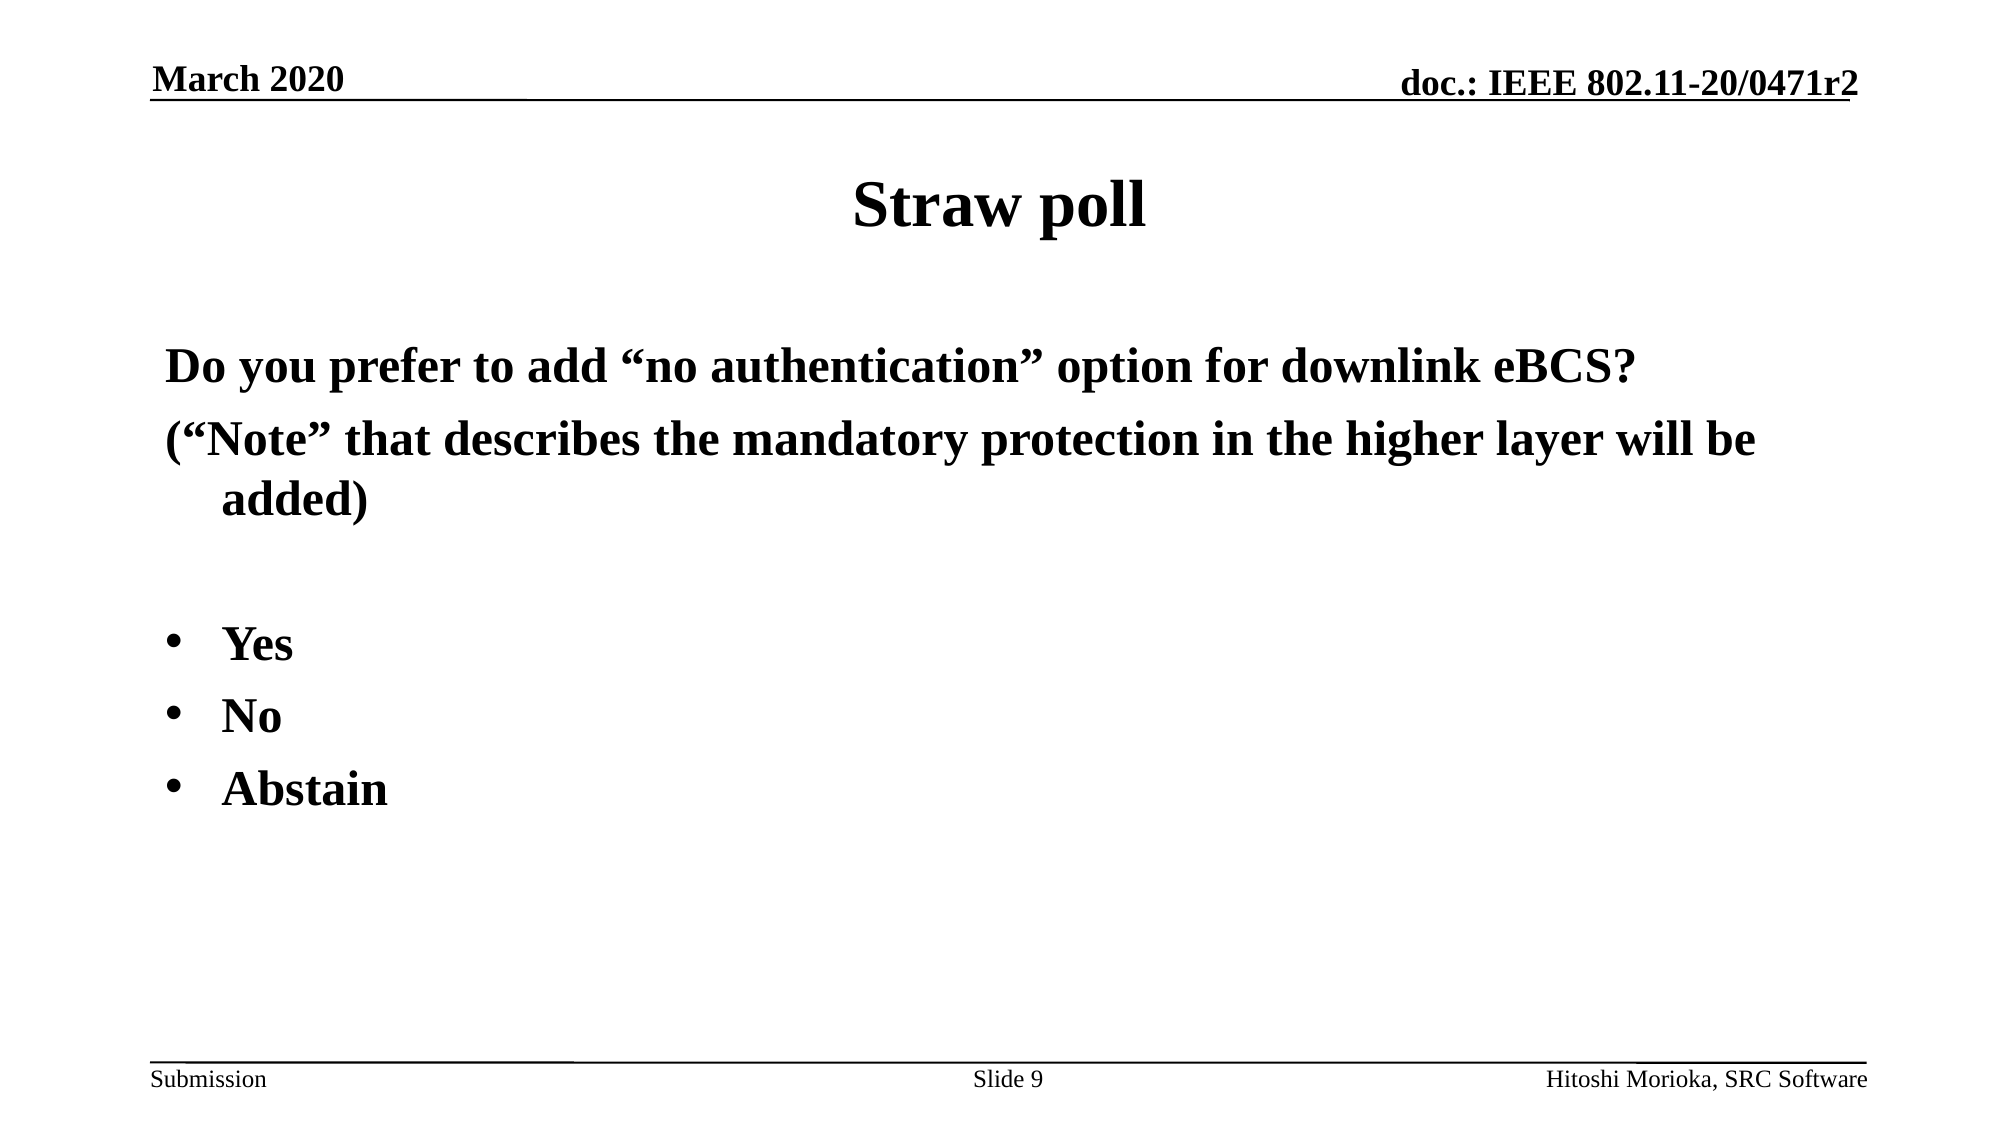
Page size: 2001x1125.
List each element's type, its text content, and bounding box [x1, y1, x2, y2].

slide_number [152, 54, 563, 100]
title Straw poll [149, 112, 1850, 288]
footer Hitoshi Morioka, SRC Software [1171, 1061, 1869, 1093]
slide_number Slide 9 [950, 1061, 1067, 1123]
list Do you prefer to add “no authentication” option for downlink eBCS? (“Note” that describes the mandatory protection in the higher layer will be added) Yes No Abstain [149, 324, 1850, 1000]
